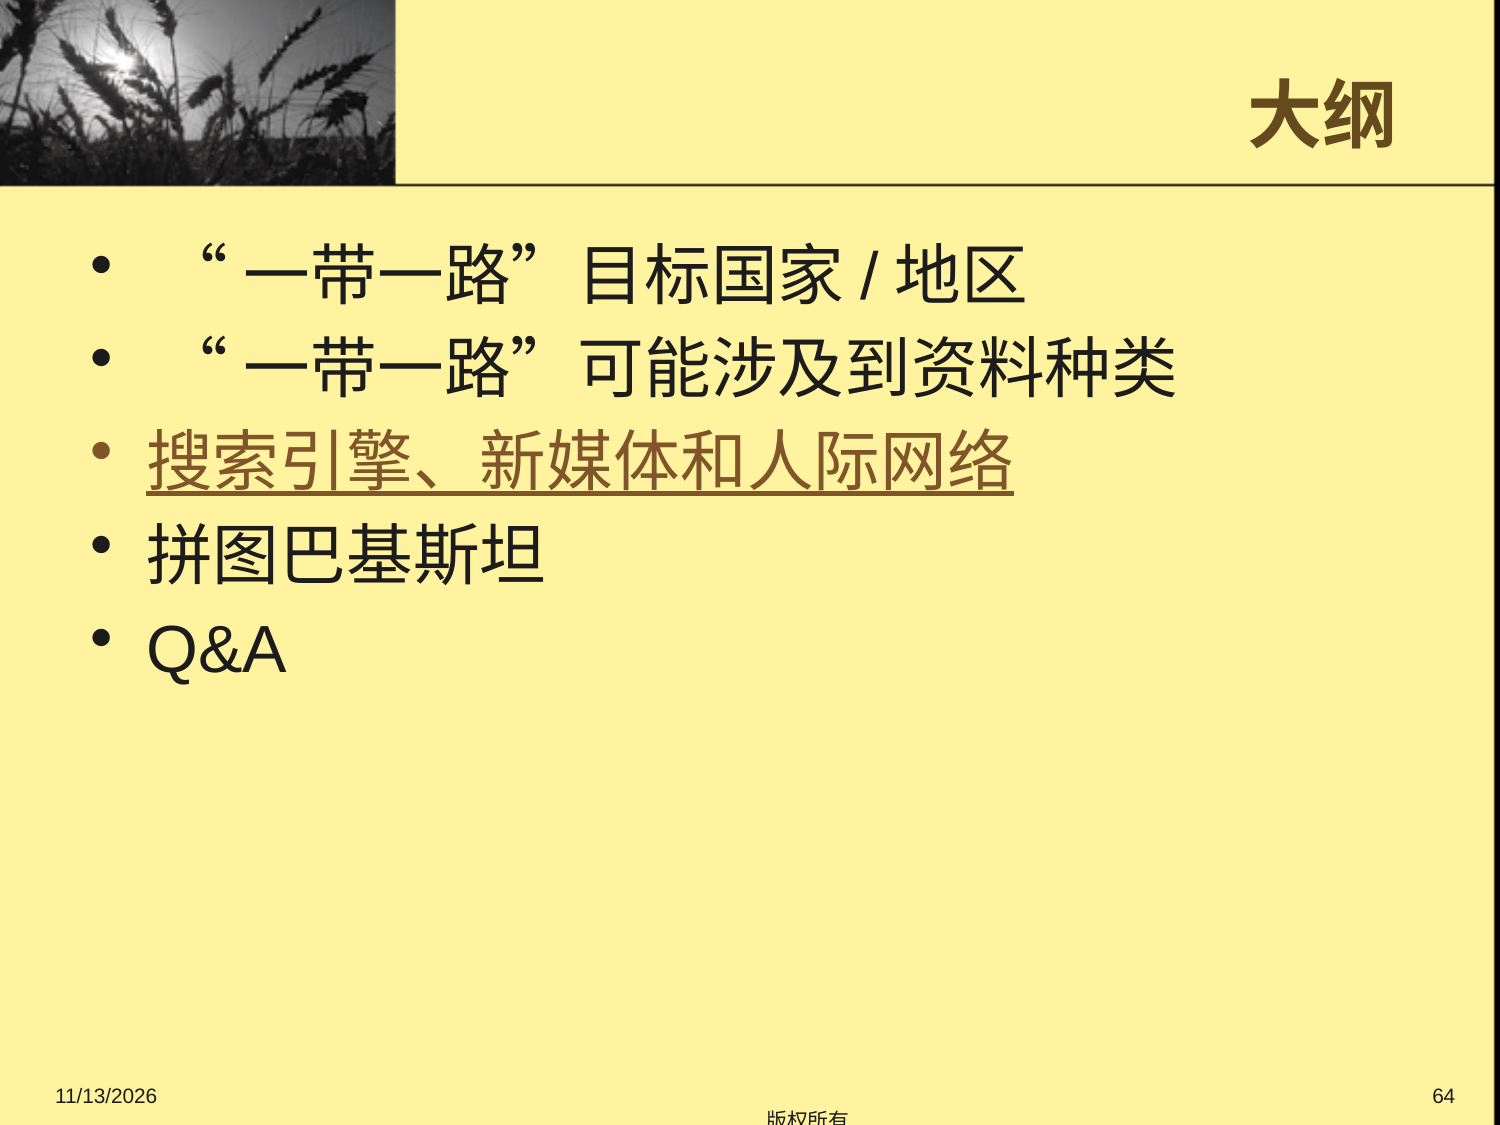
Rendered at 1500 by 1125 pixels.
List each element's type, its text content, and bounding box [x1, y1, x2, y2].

footer 版权所有 [572, 1049, 1049, 1125]
slide_number 64 [1257, 1049, 1471, 1125]
picture [0, 0, 1500, 1125]
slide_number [0, 1049, 213, 1125]
title 大纲 [424, 14, 1413, 211]
list “一带一路”目标国家/地区 “一带一路”可能涉及到资料种类 搜索引擎、新媒体和人际网络 拼图巴基斯坦 Q&A [74, 224, 1413, 976]
